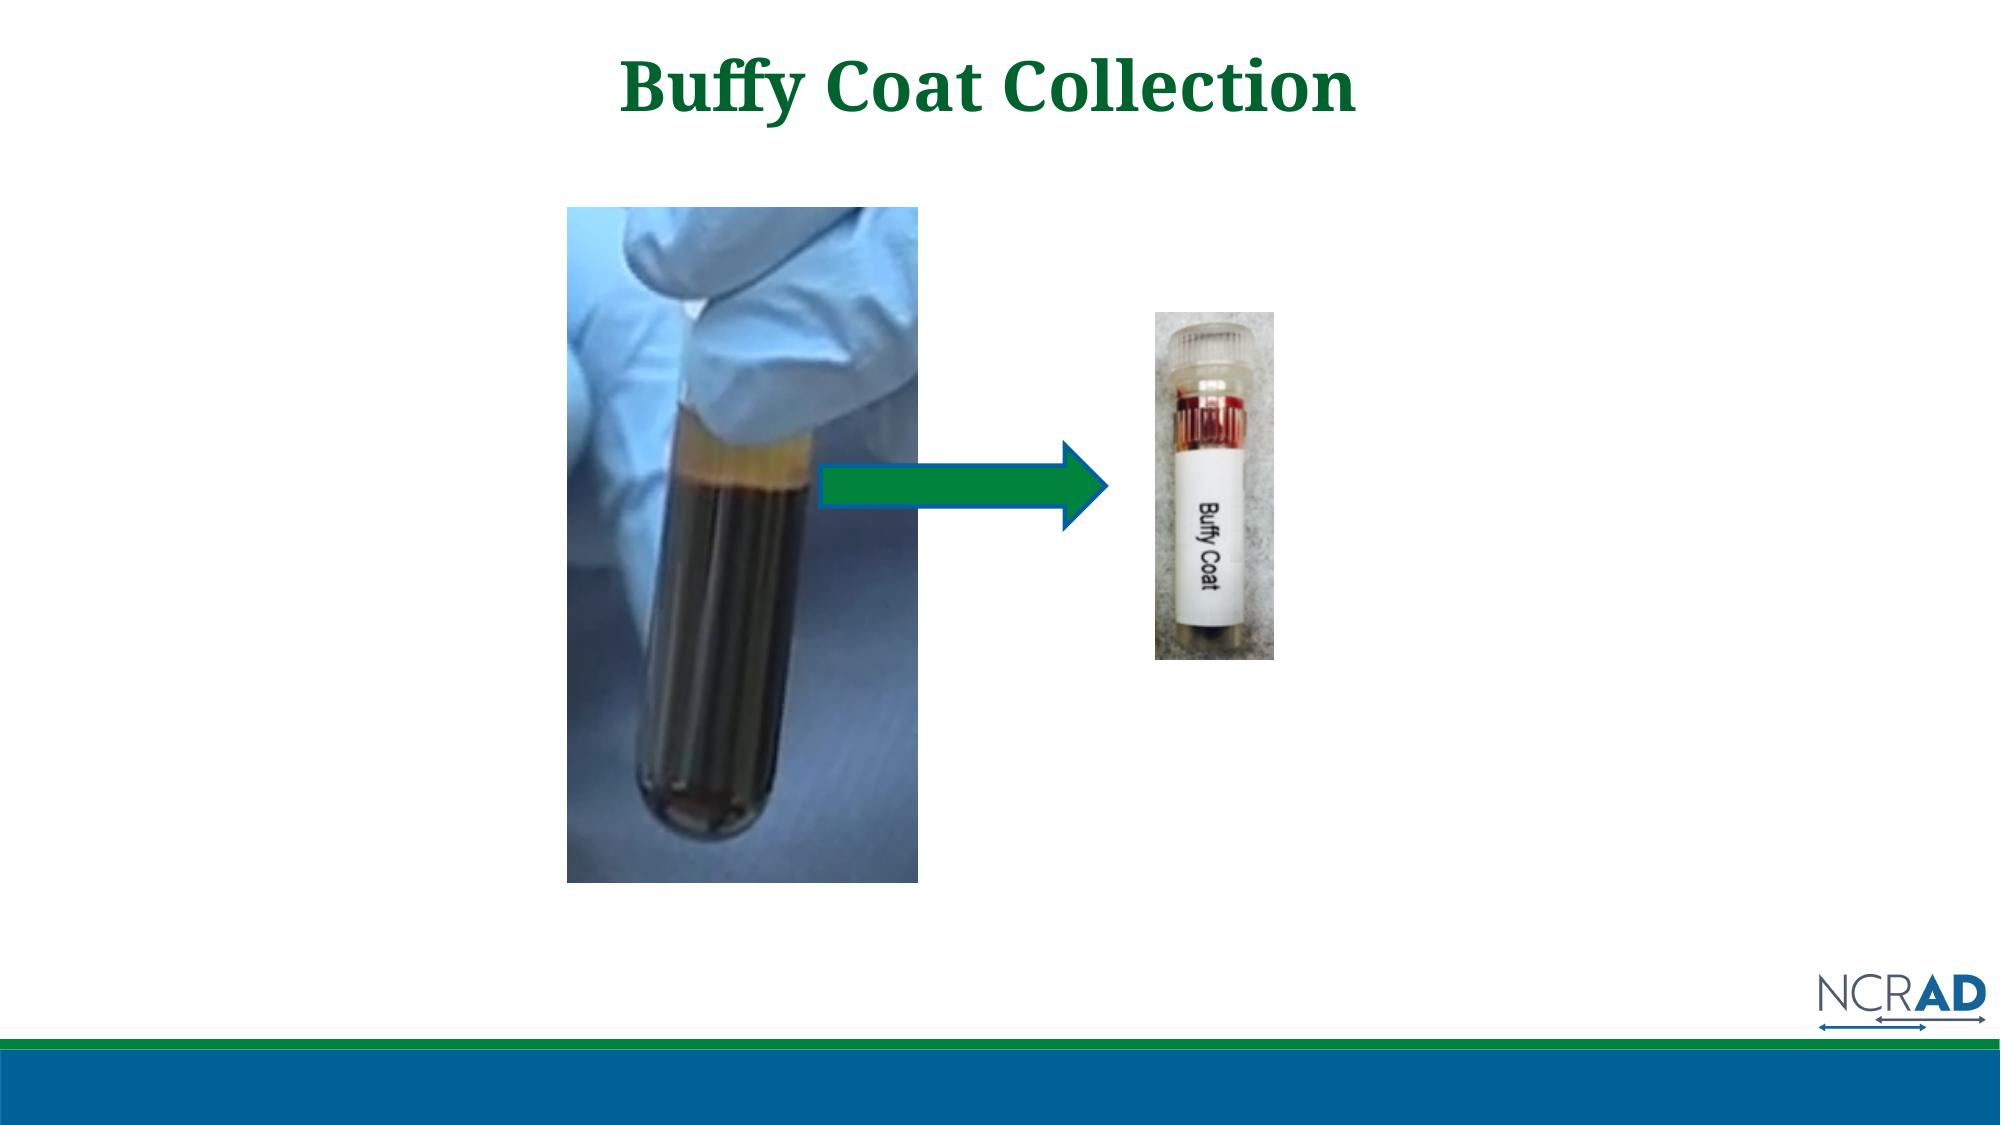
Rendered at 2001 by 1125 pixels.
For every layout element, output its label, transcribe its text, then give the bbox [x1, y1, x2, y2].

text_box [918, 445, 1106, 527]
title Buffy Coat Collection [604, 23, 1396, 154]
picture [1155, 312, 1274, 660]
picture [567, 207, 918, 883]
picture [1817, 974, 1986, 1032]
